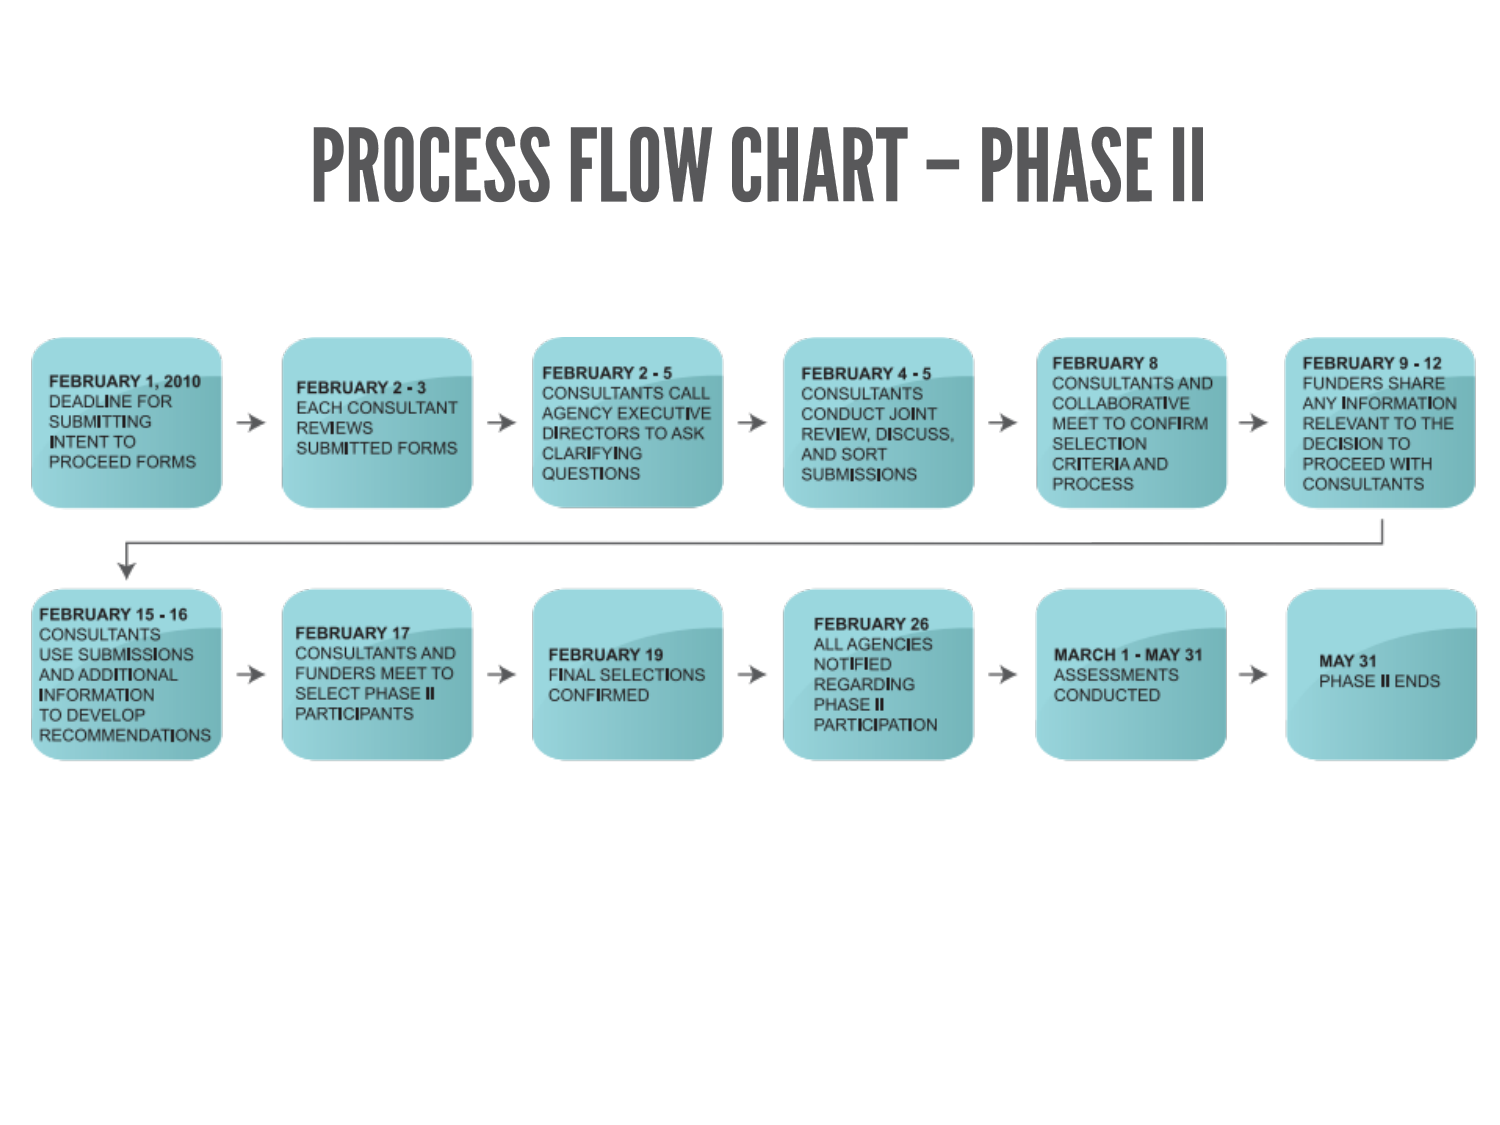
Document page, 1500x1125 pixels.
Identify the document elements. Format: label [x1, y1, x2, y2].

picture [218, 78, 1297, 262]
picture [24, 337, 1483, 788]
